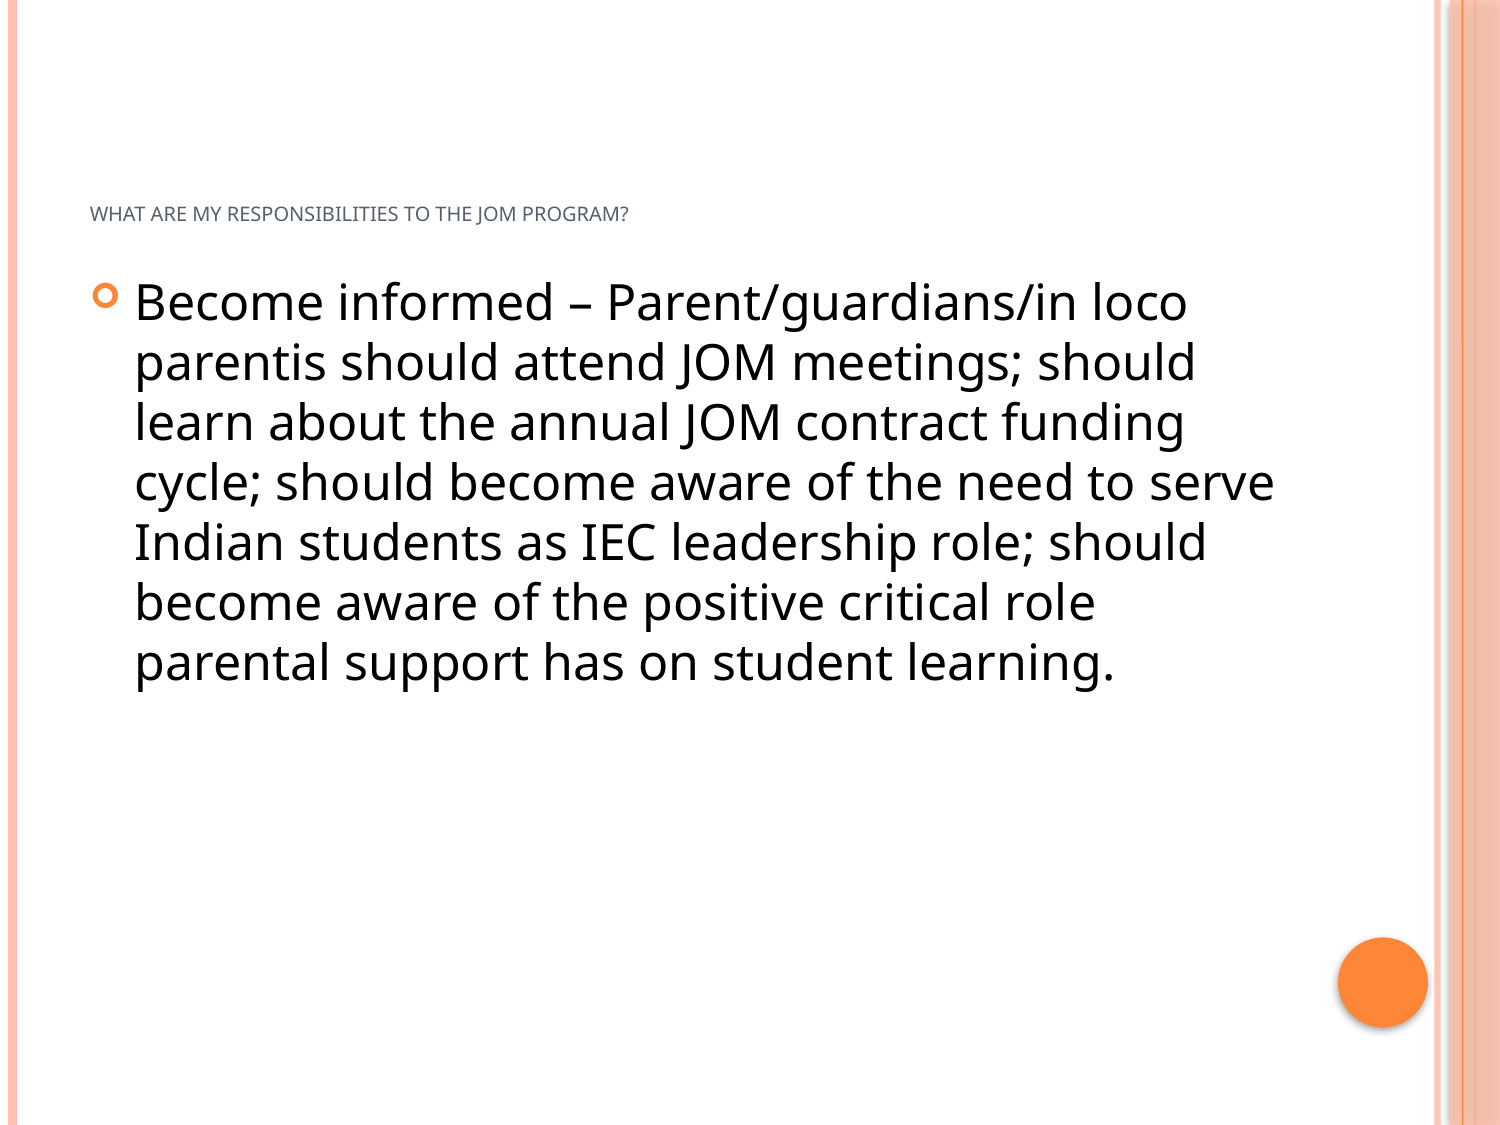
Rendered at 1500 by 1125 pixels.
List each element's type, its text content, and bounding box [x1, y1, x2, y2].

list Become informed – Parent/guardians/in loco parentis should attend JOM meetings; should learn about the annual JOM contract funding cycle; should become aware of the need to serve Indian students as IEC leadership role; should become aware of the positive critical role parental support has on student learning. [75, 262, 1300, 1062]
title WHAT ARE MY RESPONSIBILITIES TO THE JOM PROGRAM? [75, 45, 1300, 233]
